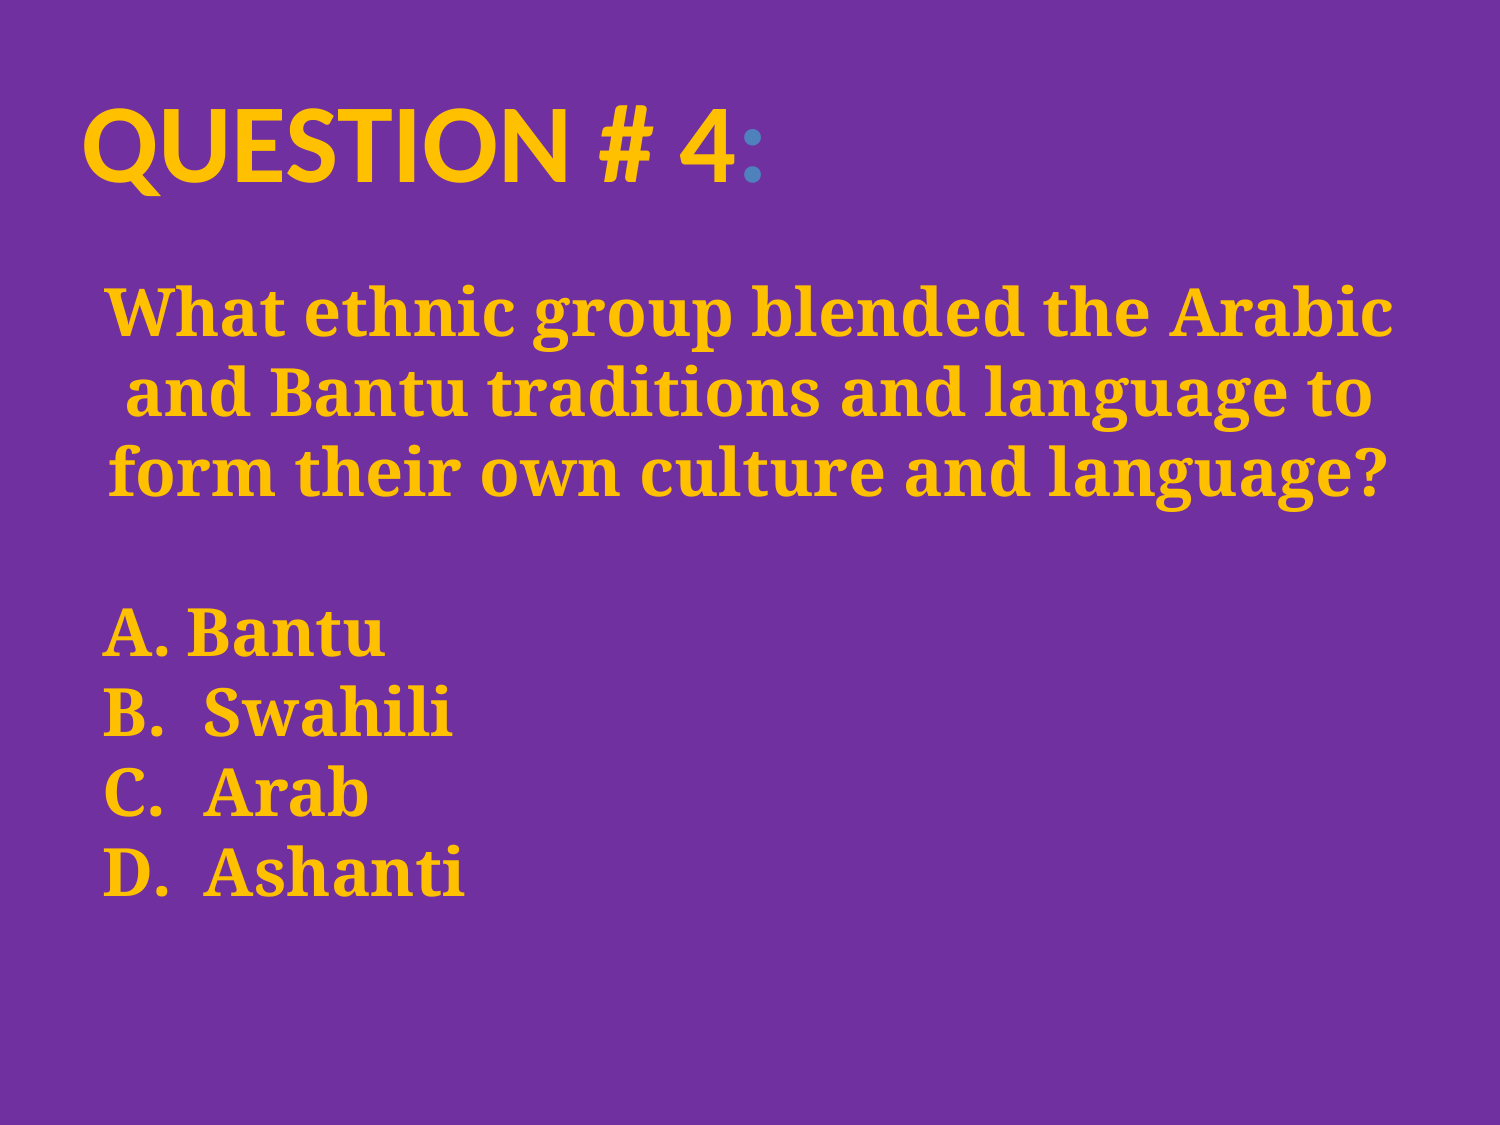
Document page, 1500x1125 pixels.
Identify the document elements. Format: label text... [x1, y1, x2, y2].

text_box Question # 4: [65, 62, 784, 213]
text_box What ethnic group blended the Arabic and Bantu traditions and language to form their own culture and language? Bantu Swahili Arab Ashanti [87, 262, 1413, 917]
